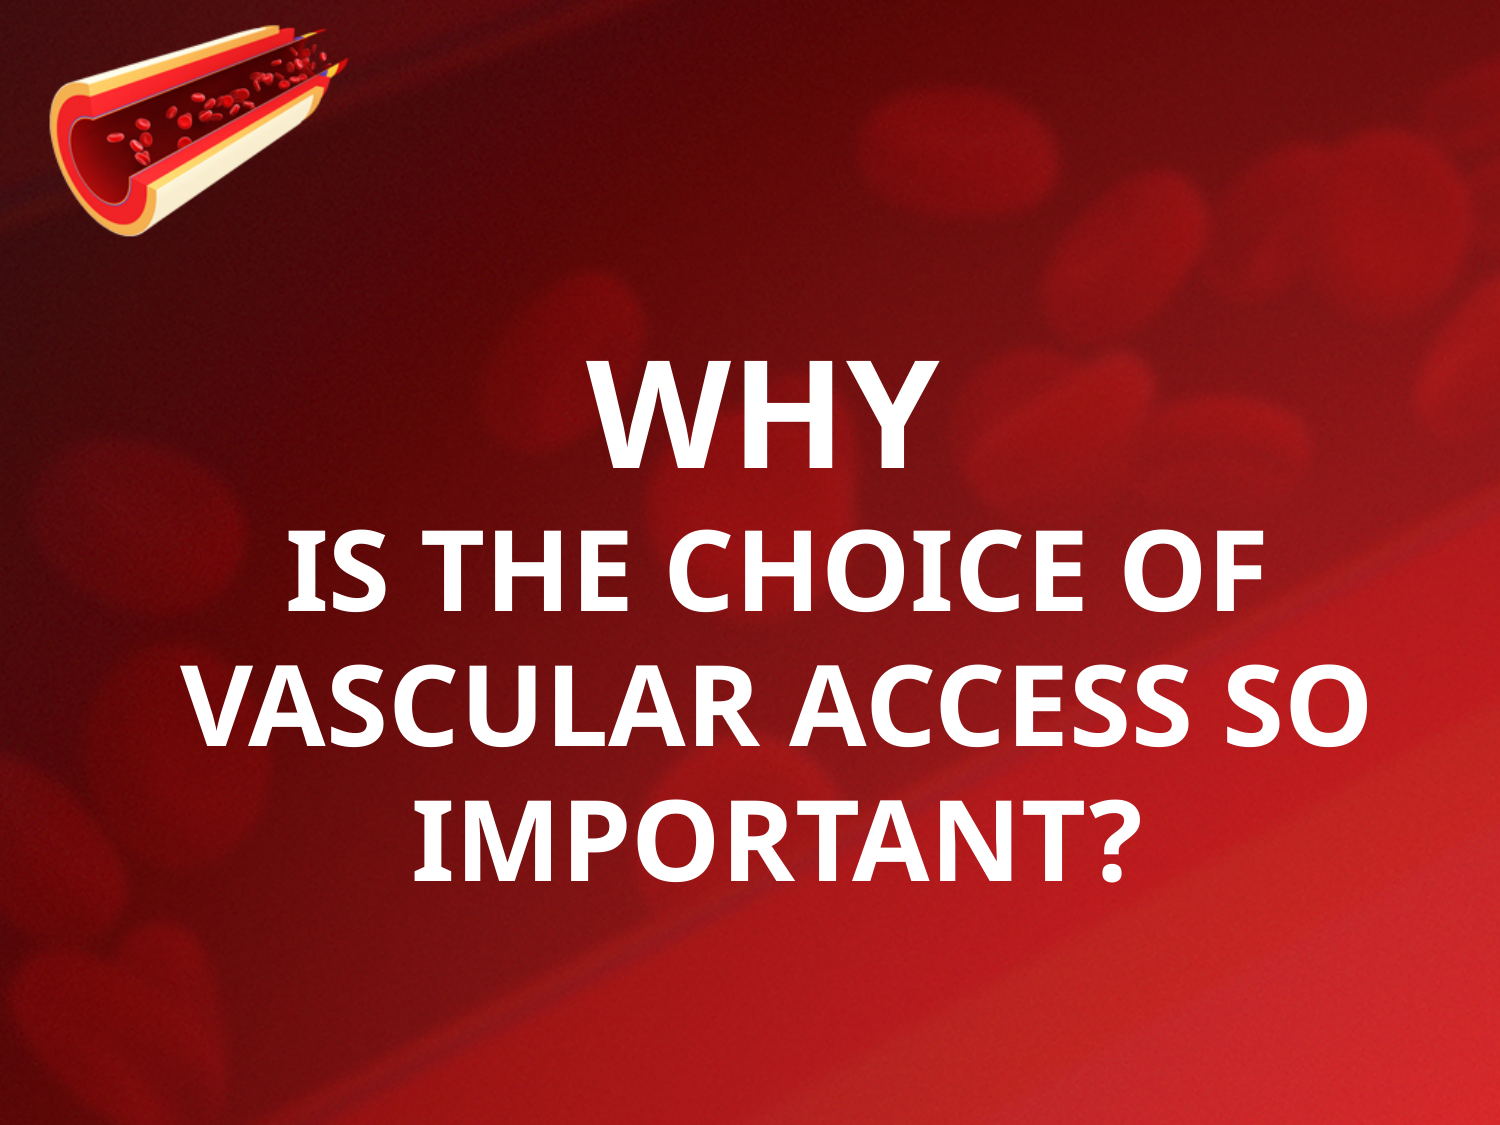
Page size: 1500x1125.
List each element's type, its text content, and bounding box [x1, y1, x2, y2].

picture [0, 0, 1500, 1125]
title WHY IS THE CHOICE OF VASCULAR ACCESS SO IMPORTANT? [76, 207, 1479, 1015]
